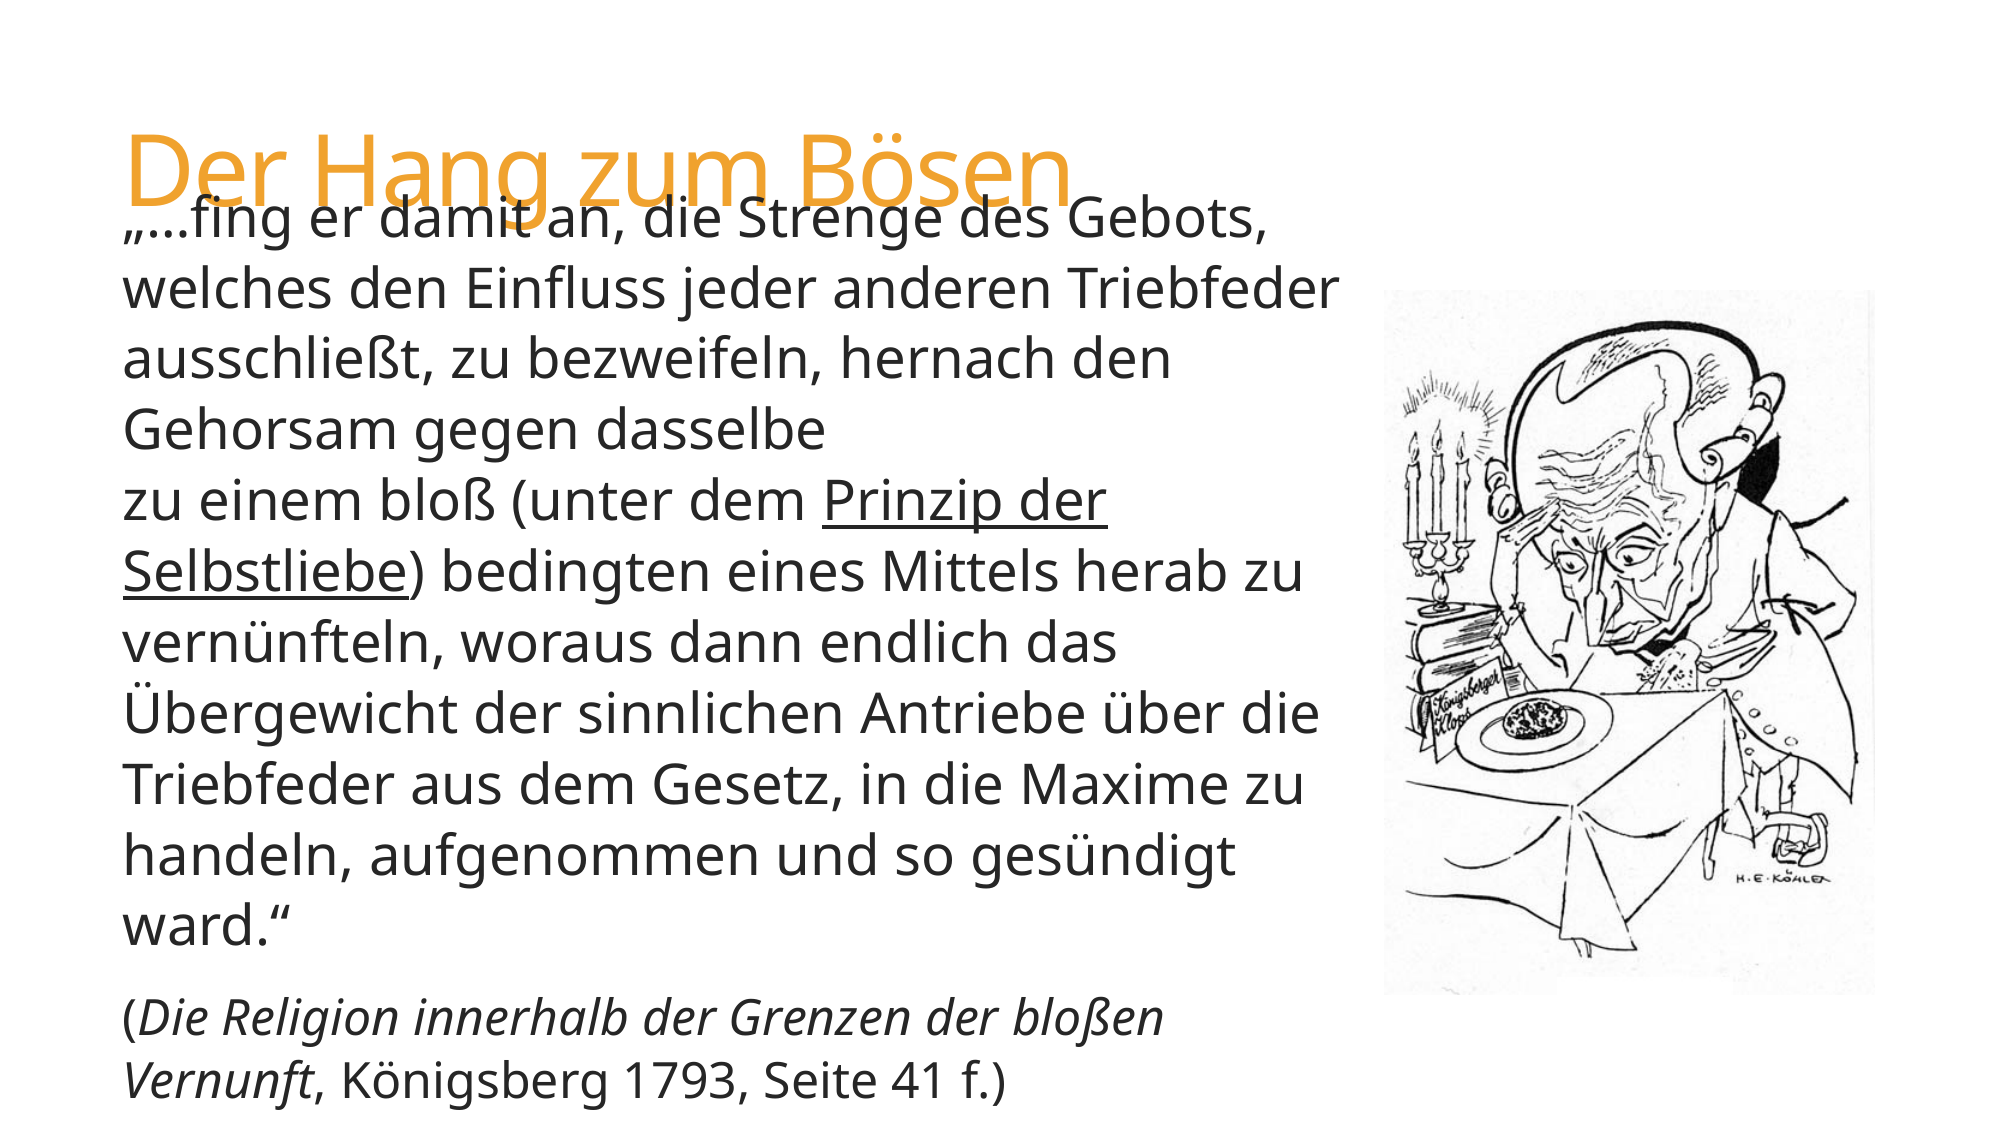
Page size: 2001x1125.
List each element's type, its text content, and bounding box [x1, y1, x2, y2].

title Der Hang zum Bösen [107, 81, 1875, 252]
list „…fing er damit an, die Strenge des Gebots, welches den Einfluss jeder anderen Triebfeder ausschließt, zu bezweifeln, hernach den Gehorsam gegen dasselbe zu einem bloß (unter dem Prinzip der Selbstliebe) bedingten eines Mittels herab zu vernünfteln, woraus dann endlich das Übergewicht der sinnlichen Antriebe über die Triebfeder aus dem Gesetz, in die Maxime zu handeln, aufgenommen und so gesündigt ward.“ (Die Religion innerhalb der Grenzen der bloßen Vernunft, Königsberg 1793, Seite 41 f.) [107, 290, 1363, 996]
picture [1383, 290, 1876, 996]
